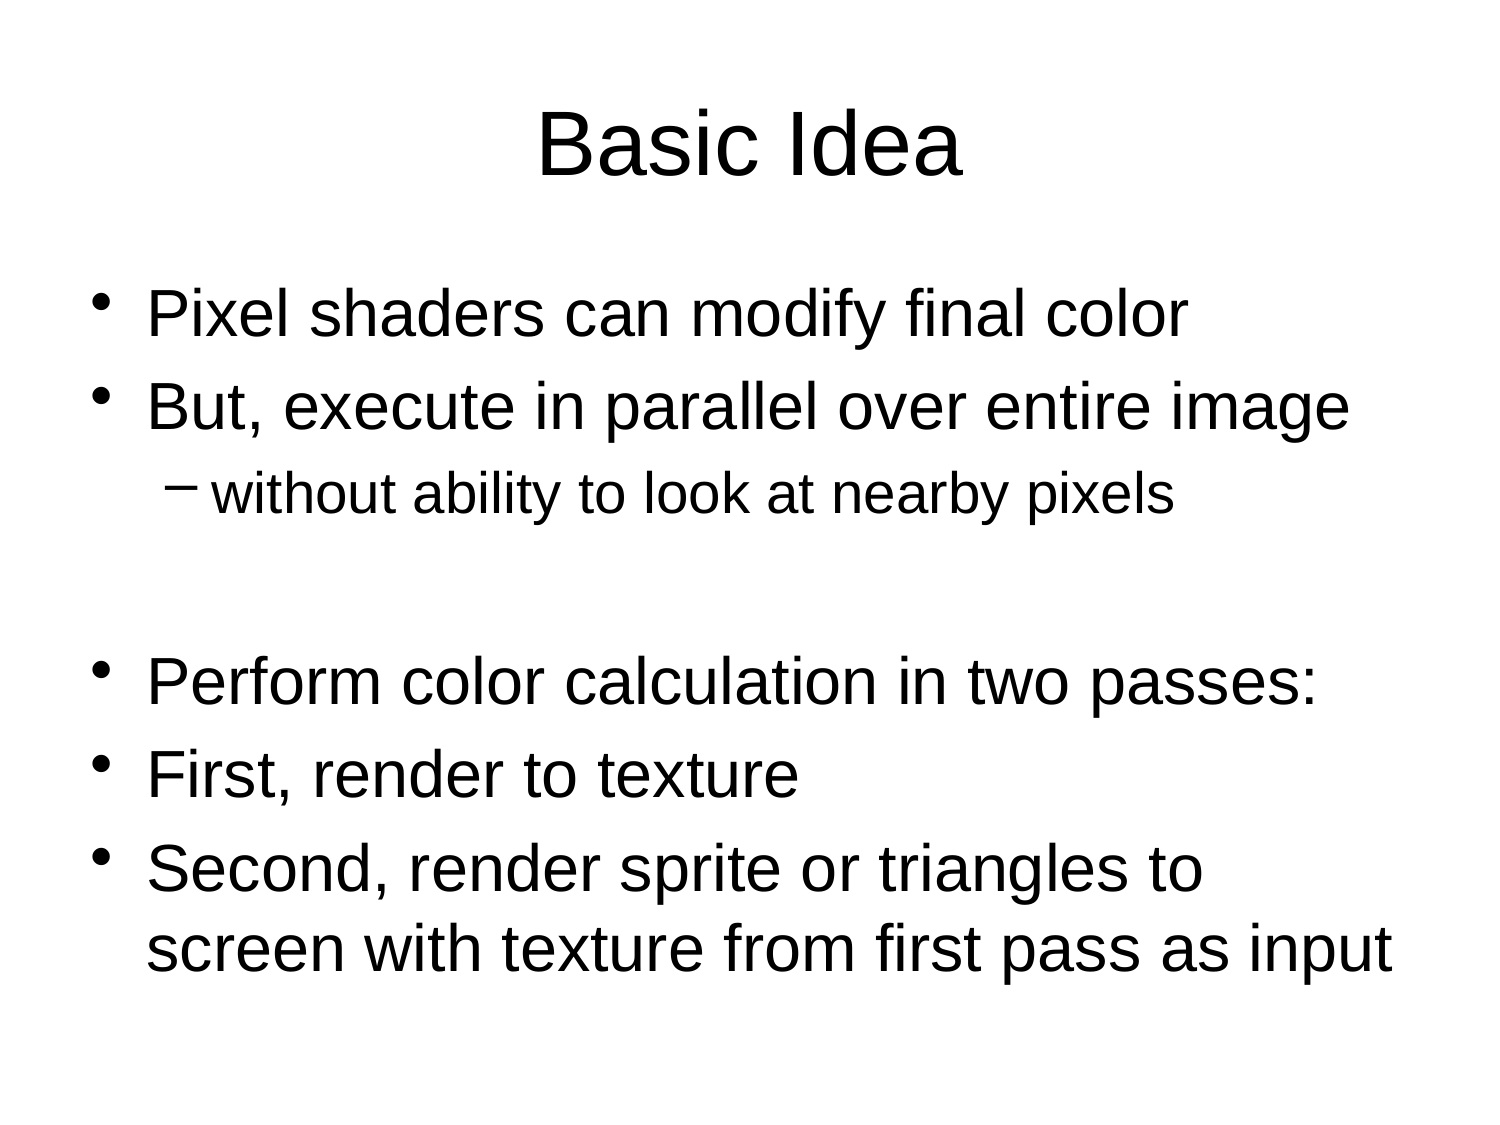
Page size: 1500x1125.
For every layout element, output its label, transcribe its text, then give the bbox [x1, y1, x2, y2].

list Pixel shaders can modify final color But, execute in parallel over entire image without ability to look at nearby pixels Perform color calculation in two passes: First, render to texture Second, render sprite or triangles to screen with texture from first pass as input [74, 262, 1426, 1006]
title Basic Idea [74, 44, 1426, 233]
